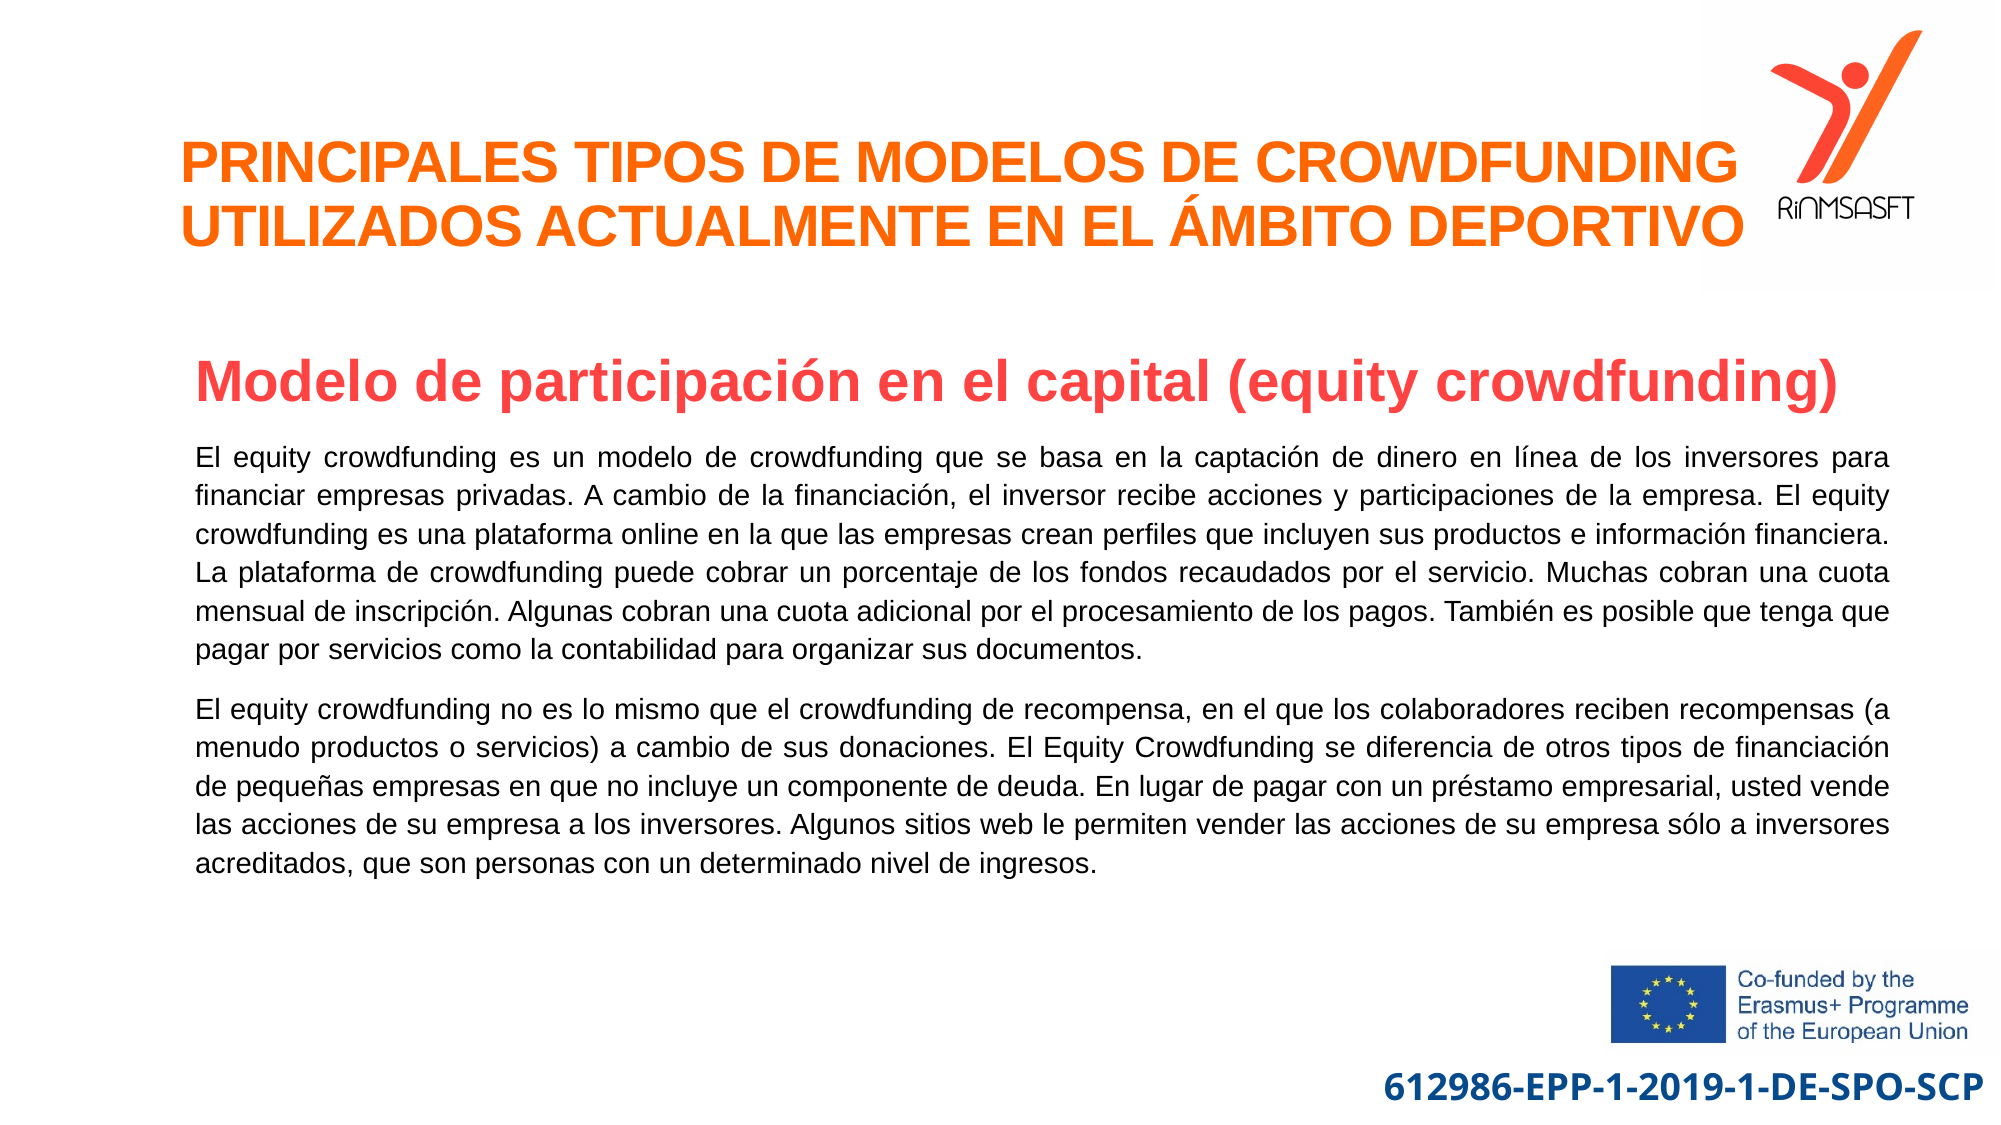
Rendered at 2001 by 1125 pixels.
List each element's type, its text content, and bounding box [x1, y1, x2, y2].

text_box 612986-EPP-1-2019-1-DE-SPO-SCP [1368, 1055, 2000, 1116]
picture [1699, 0, 1994, 294]
text_box Modelo de participación en el capital (equity crowdfunding) El equity crowdfunding es un modelo de crowdfunding que se basa en la captación de dinero en línea de los inversores para financiar empresas privadas. A cambio de la financiación, el inversor recibe acciones y participaciones de la empresa. El equity crowdfunding es una plataforma online en la que las empresas crean perfiles que incluyen sus productos e información financiera. La plataforma de crowdfunding puede cobrar un porcentaje de los fondos recaudados por el servicio. Muchas cobran una cuota mensual de inscripción. Algunas cobran una cuota adicional por el procesamiento de los pagos. También es posible que tenga que pagar por servicios como la contabilidad para organizar sus documentos. El equity crowdfunding no es lo mismo que el crowdfunding de recompensa, en el que los colaboradores reciben recompensas (a menudo productos o servicios) a cambio de sus donaciones. El Equity Crowdfunding se diferencia de otros tipos de financiación de pequeñas empresas en que no incluye un componente de deuda. En lugar de pagar con un préstamo empresarial, usted vende las acciones de su empresa a los inversores. Algunos sitios web le permiten vender las acciones de su empresa sólo a inversores acreditados, que son personas con un determinado nivel de ingresos. [180, 329, 1908, 1021]
text_box principales tipos de modelos de crowdfunding utilizados actualmente en el ámbito deportivo [180, 97, 1699, 294]
picture [1603, 948, 2000, 1056]
